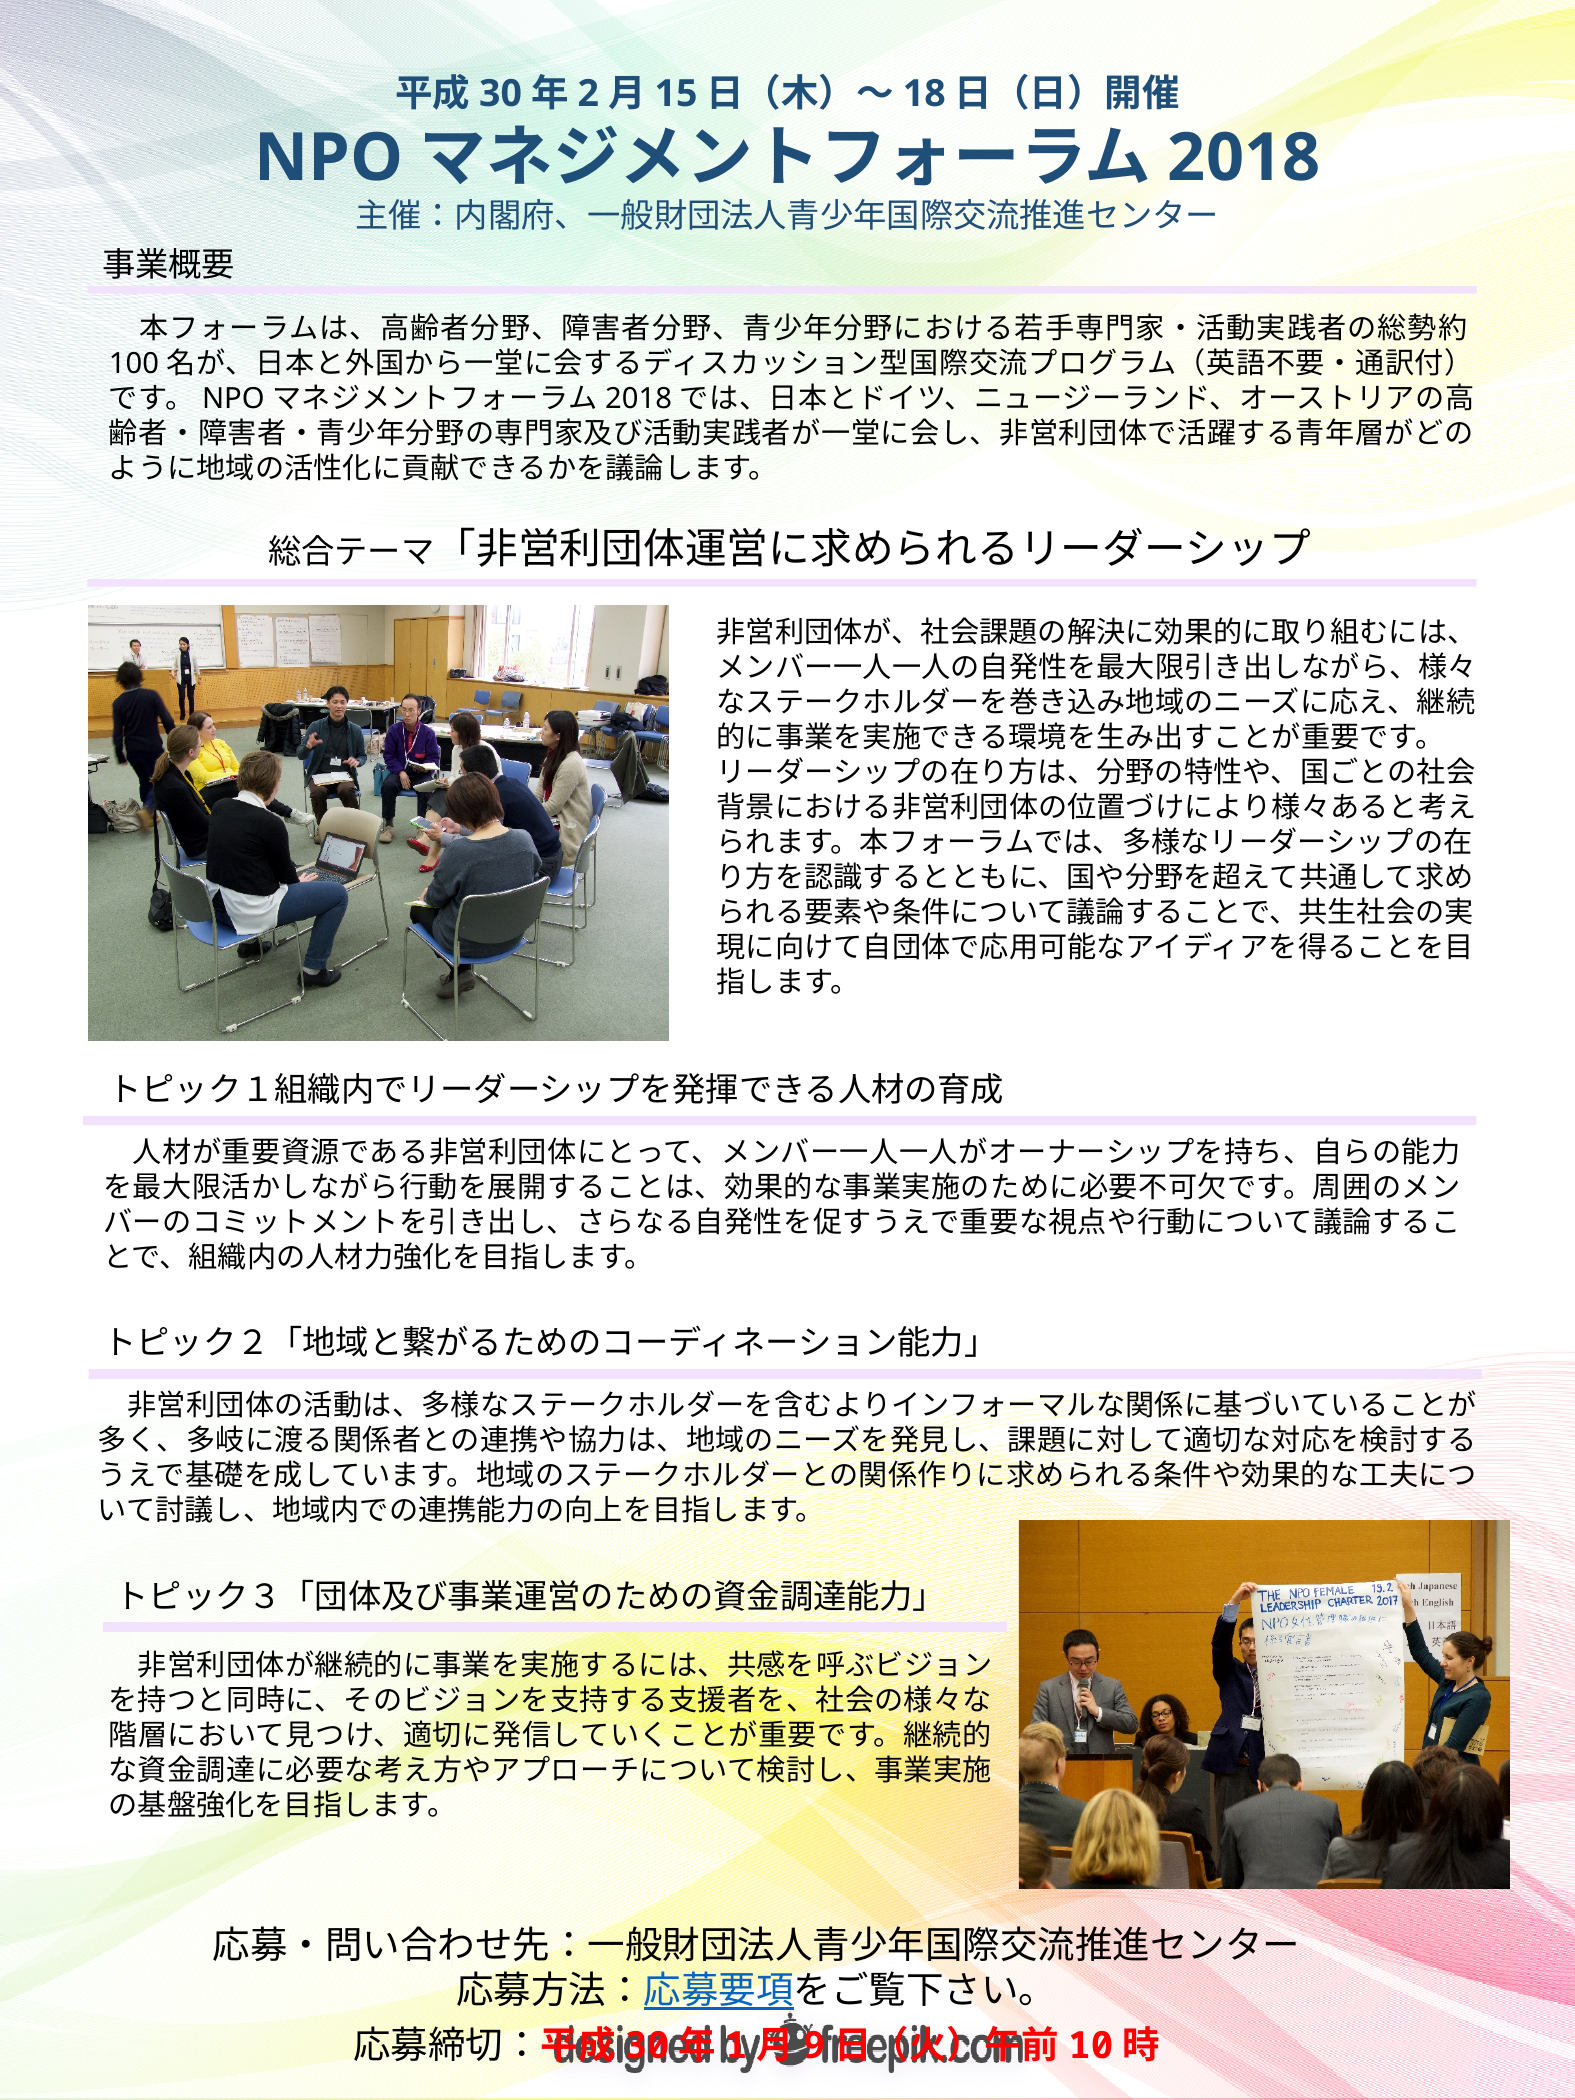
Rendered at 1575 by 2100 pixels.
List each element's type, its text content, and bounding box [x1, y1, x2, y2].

text_box 平成30年2月15日（木）～18日（日）開催 NPOマネジメントフォーラム2018 主催：内閣府、一般財団法人青少年国際交流推進センター [85, 61, 1490, 242]
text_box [83, 1314, 1494, 1606]
text_box [387, 892, 1201, 1060]
text_box [83, 287, 87, 333]
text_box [87, 235, 1490, 494]
text_box 応募・問い合わせ先：一般財団法人青少年国際交流推進センター 応募方法：応募要項をご覧下さい。 応募締切：平成30年1月9日（火）午前10時 [53, 1913, 1460, 2073]
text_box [93, 1567, 1008, 1831]
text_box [83, 1060, 1477, 1314]
picture [0, 0, 1575, 2100]
text_box 非営利団体が、社会課題の解決に効果的に取り組むには、メンバー一人一人の自発性を最大限引き出しながら、様々なステークホルダーを巻き込み地域のニーズに応え、継続的に事業を実施できる環境を生み出すことが重要です。リーダーシップの在り方は、分野の特性や、国ごとの社会背景における非営利団体の位置づけにより様々あると考えられます。本フォーラムでは、多様なリーダーシップの在り方を認識するとともに、国や分野を超えて共通して求められる要素や条件について議論することで、共生社会の実現に向けて自団体で応用可能なアイディアを得ることを目指します。 [701, 606, 1499, 1006]
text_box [85, 514, 1494, 587]
